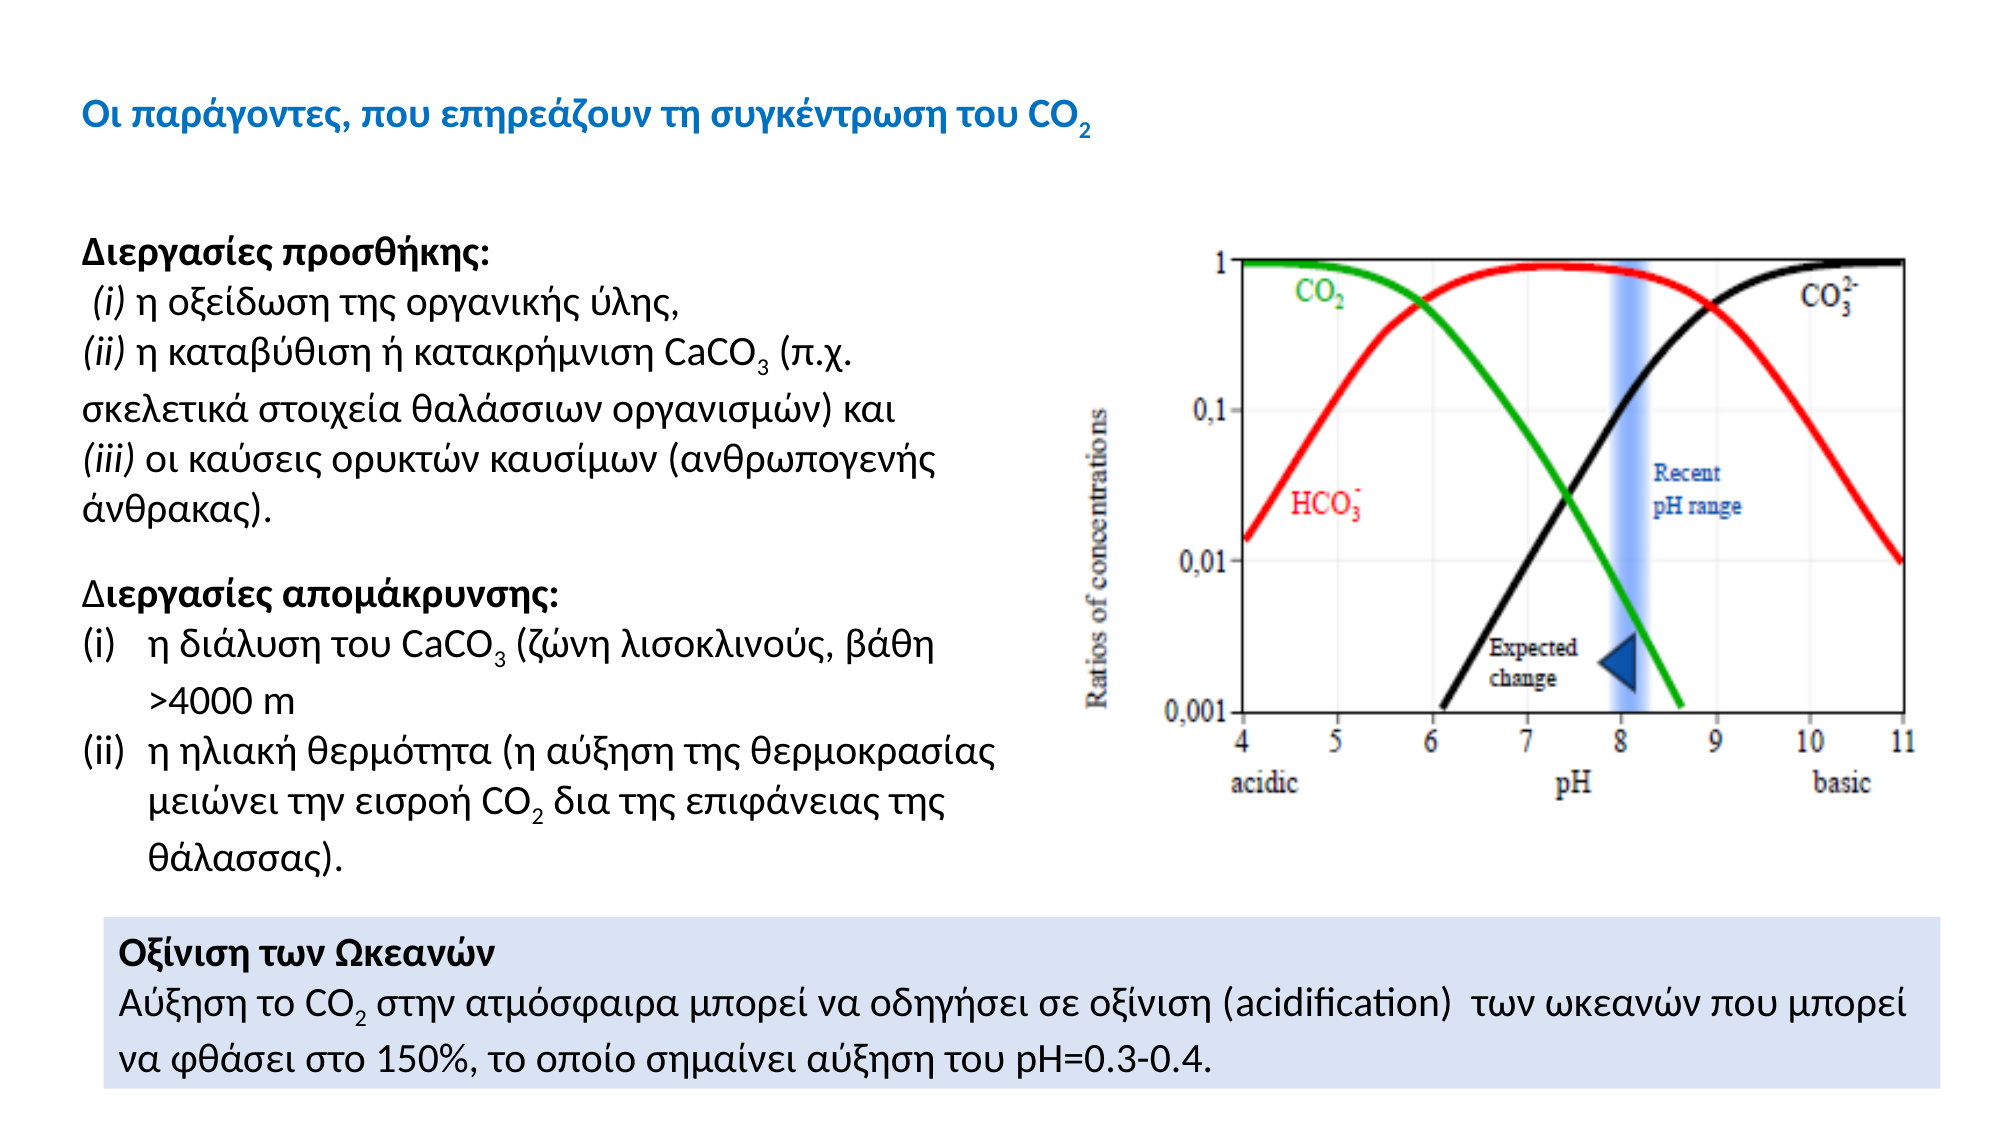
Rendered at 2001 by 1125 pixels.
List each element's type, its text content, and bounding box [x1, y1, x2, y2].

text_box Οι παράγοντες, που επηρεάζουν τη συγκέντρωση του CO2 [67, 78, 1183, 151]
text_box Διεργασίες απομάκρυνσης: η διάλυση του CaCO3 (ζώνη λισοκλινούς, βάθη >4000 m η ηλιακή θερμότητα (η αύξηση της θερμοκρασίας μειώνει την εισροή CO2 δια της επιφάνειας της θάλασσας). [67, 558, 1057, 887]
picture [1056, 216, 1999, 839]
text_box Οξίνιση των Ωκεανών Αύξηση το CO2 στην ατμόσφαιρα μπορεί να οδηγήσει σε οξίνιση (acidification) των ωκεανών που μπορεί να φθάσει στο 150%, το οποίο σημαίνει αύξηση του pH=0.3-0.4. [103, 916, 1941, 1089]
text_box Διεργασίες προσθήκης: (i) η οξείδωση της οργανικής ύλης, (ii) η καταβύθιση ή κατακρήμνιση CaCO3 (π.χ. σκελετικά στοιχεία θαλάσσιων οργανισμών) και (iii) οι καύσεις ορυκτών καυσίμων (ανθρωπογενής άνθρακας). [67, 216, 1005, 558]
